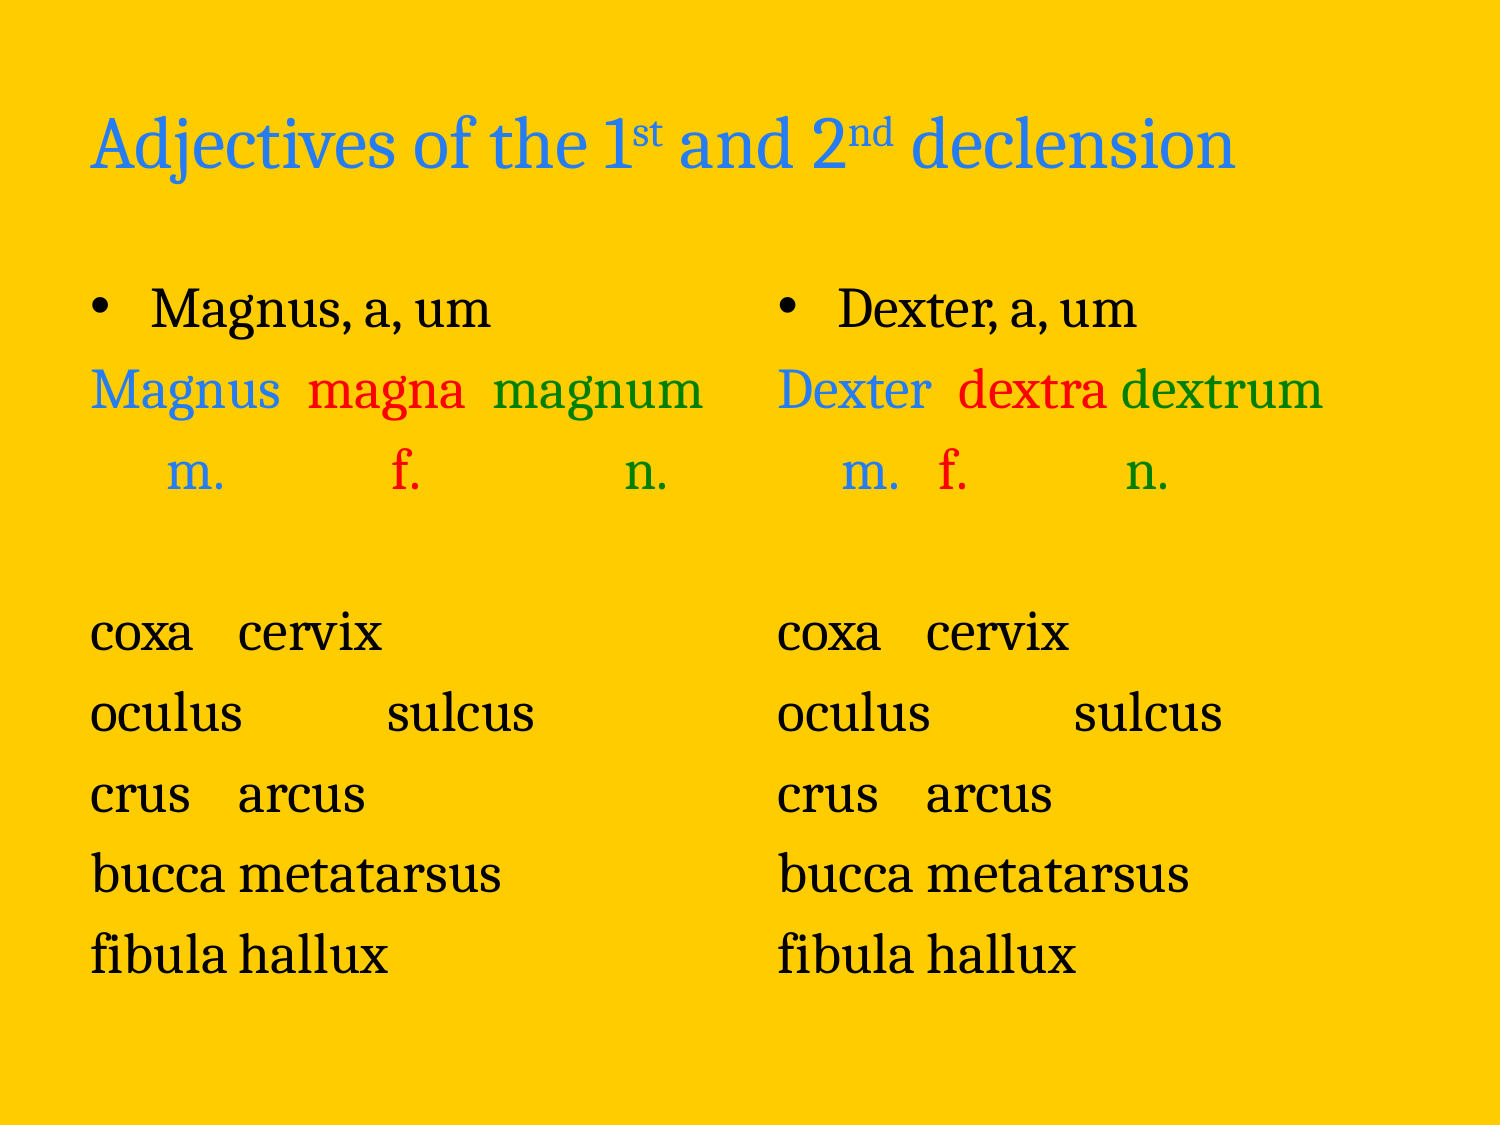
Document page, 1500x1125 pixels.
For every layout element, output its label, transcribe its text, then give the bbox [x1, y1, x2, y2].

title Adjectives of the 1st and 2nd declension [75, 45, 1425, 233]
list Dexter, a, um Dexter dextra dextrum m. f. n. coxa cervix oculus sulcus crus arcus bucca metatarsus fibula hallux [762, 262, 1425, 1005]
list Magnus, a, um Magnus magna magnum m. f. n. coxa cervix oculus sulcus crus arcus bucca metatarsus fibula hallux [75, 262, 738, 1005]
